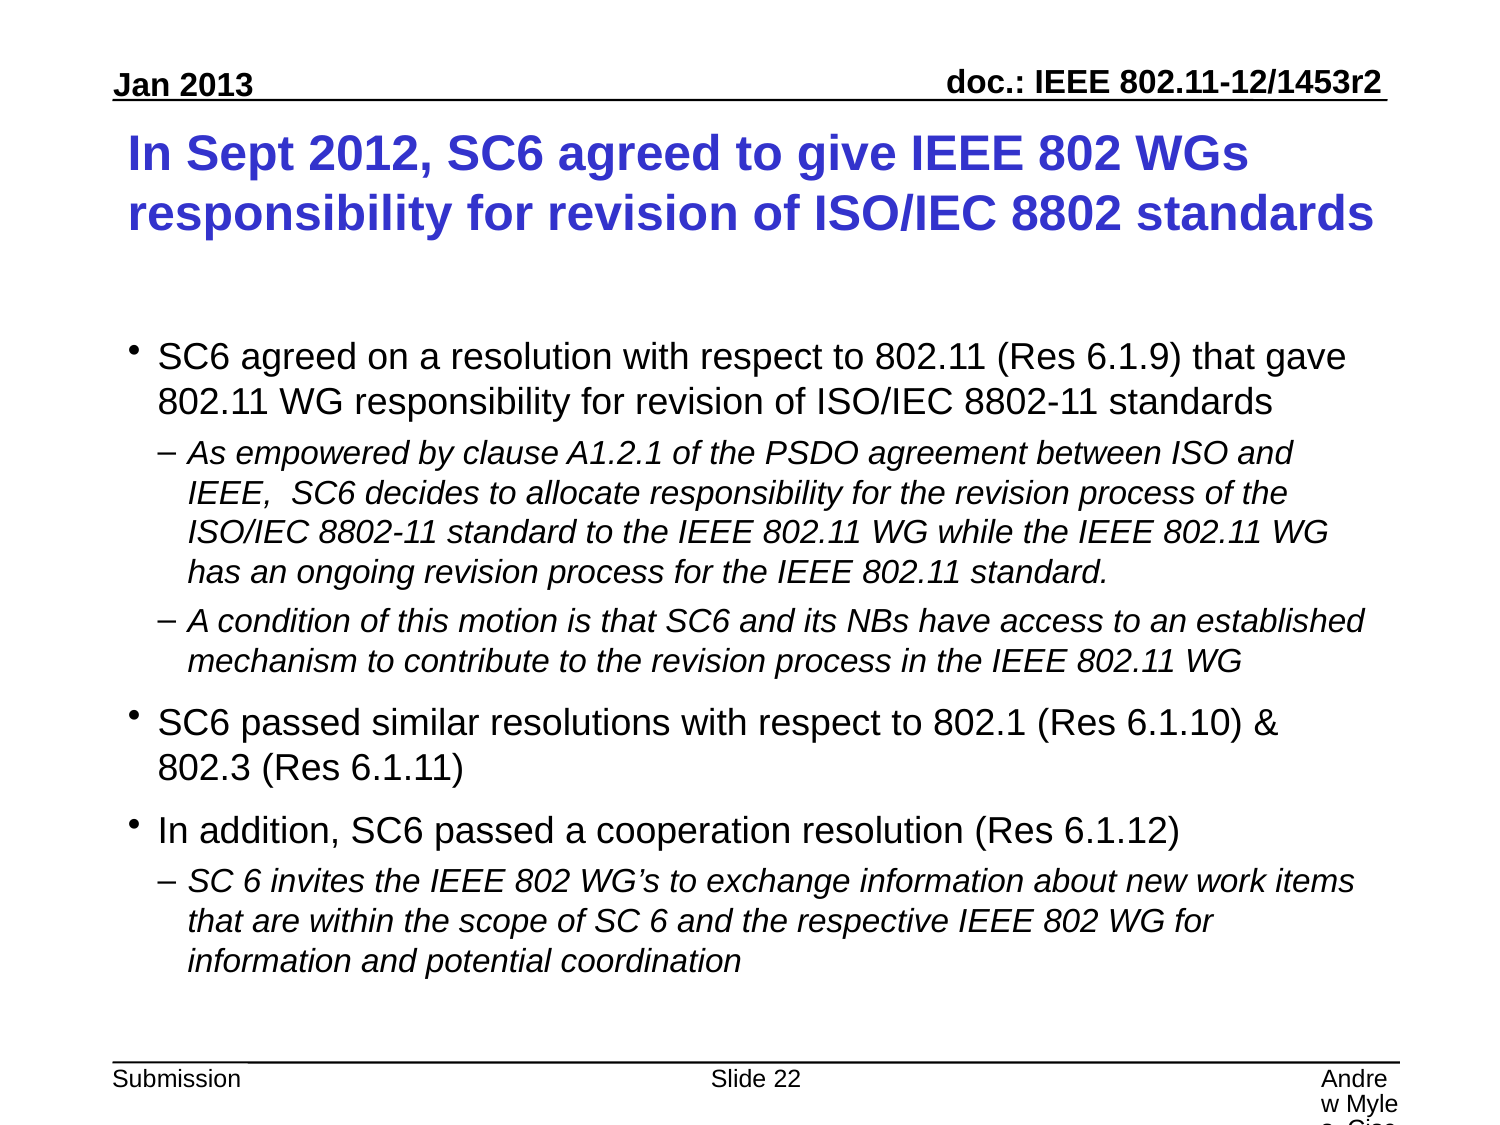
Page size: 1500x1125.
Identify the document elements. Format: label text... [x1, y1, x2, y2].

slide_number Slide 22 [709, 1061, 803, 1093]
footer Andrew Myles, Cisco [1320, 1061, 1402, 1093]
title In Sept 2012, SC6 agreed to give IEEE 802 WGs responsibility for revision of ISO/IEC 8802 standards [112, 112, 1475, 288]
list SC6 agreed on a resolution with respect to 802.11 (Res 6.1.9) that gave 802.11 WG responsibility for revision of ISO/IEC 8802-11 standards As empowered by clause A1.2.1 of the PSDO agreement between ISO and IEEE, SC6 decides to allocate responsibility for the revision process of the ISO/IEC 8802-11 standard to the IEEE 802.11 WG while the IEEE 802.11 WG has an ongoing revision process for the IEEE 802.11 standard. A condition of this motion is that SC6 and its NBs have access to an established mechanism to contribute to the revision process in the IEEE 802.11 WG SC6 passed similar resolutions with respect to 802.1 (Res 6.1.10) & 802.3 (Res 6.1.11) In addition, SC6 passed a cooperation resolution (Res 6.1.12) SC 6 invites the IEEE 802 WG’s to exchange information about new work items that are within the scope of SC 6 and the respective IEEE 802 WG for information and potential coordination [112, 324, 1388, 1000]
